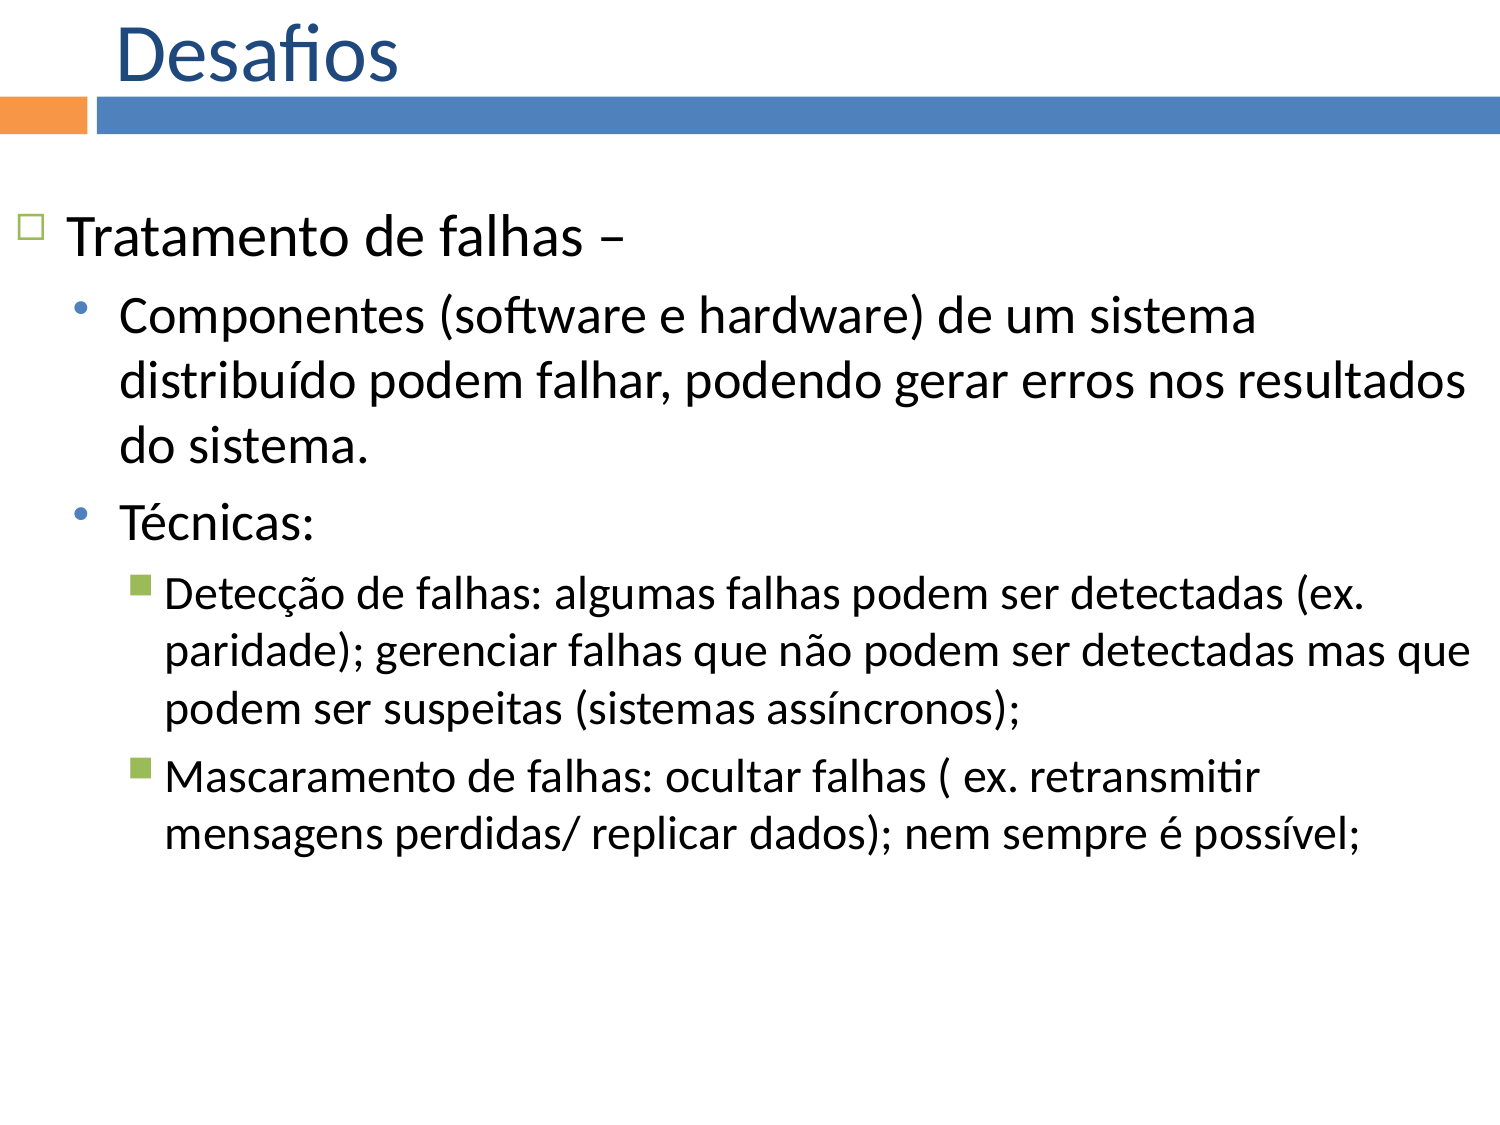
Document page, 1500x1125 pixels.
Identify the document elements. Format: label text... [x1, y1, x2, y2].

text_box Desafios [100, 0, 1438, 102]
text_box [0, 95, 88, 136]
text_box Tratamento de falhas – Componentes (software e hardware) de um sistema distribuído podem falhar, podendo gerar erros nos resultados do sistema. Técnicas: Detecção de falhas: algumas falhas podem ser detectadas (ex. paridade); gerenciar falhas que não podem ser detectadas mas que podem ser suspeitas (sistemas assíncronos); Mascaramento de falhas: ocultar falhas ( ex. retransmitir mensagens perdidas/ replicar dados); nem sempre é possível; [0, 188, 1500, 1027]
